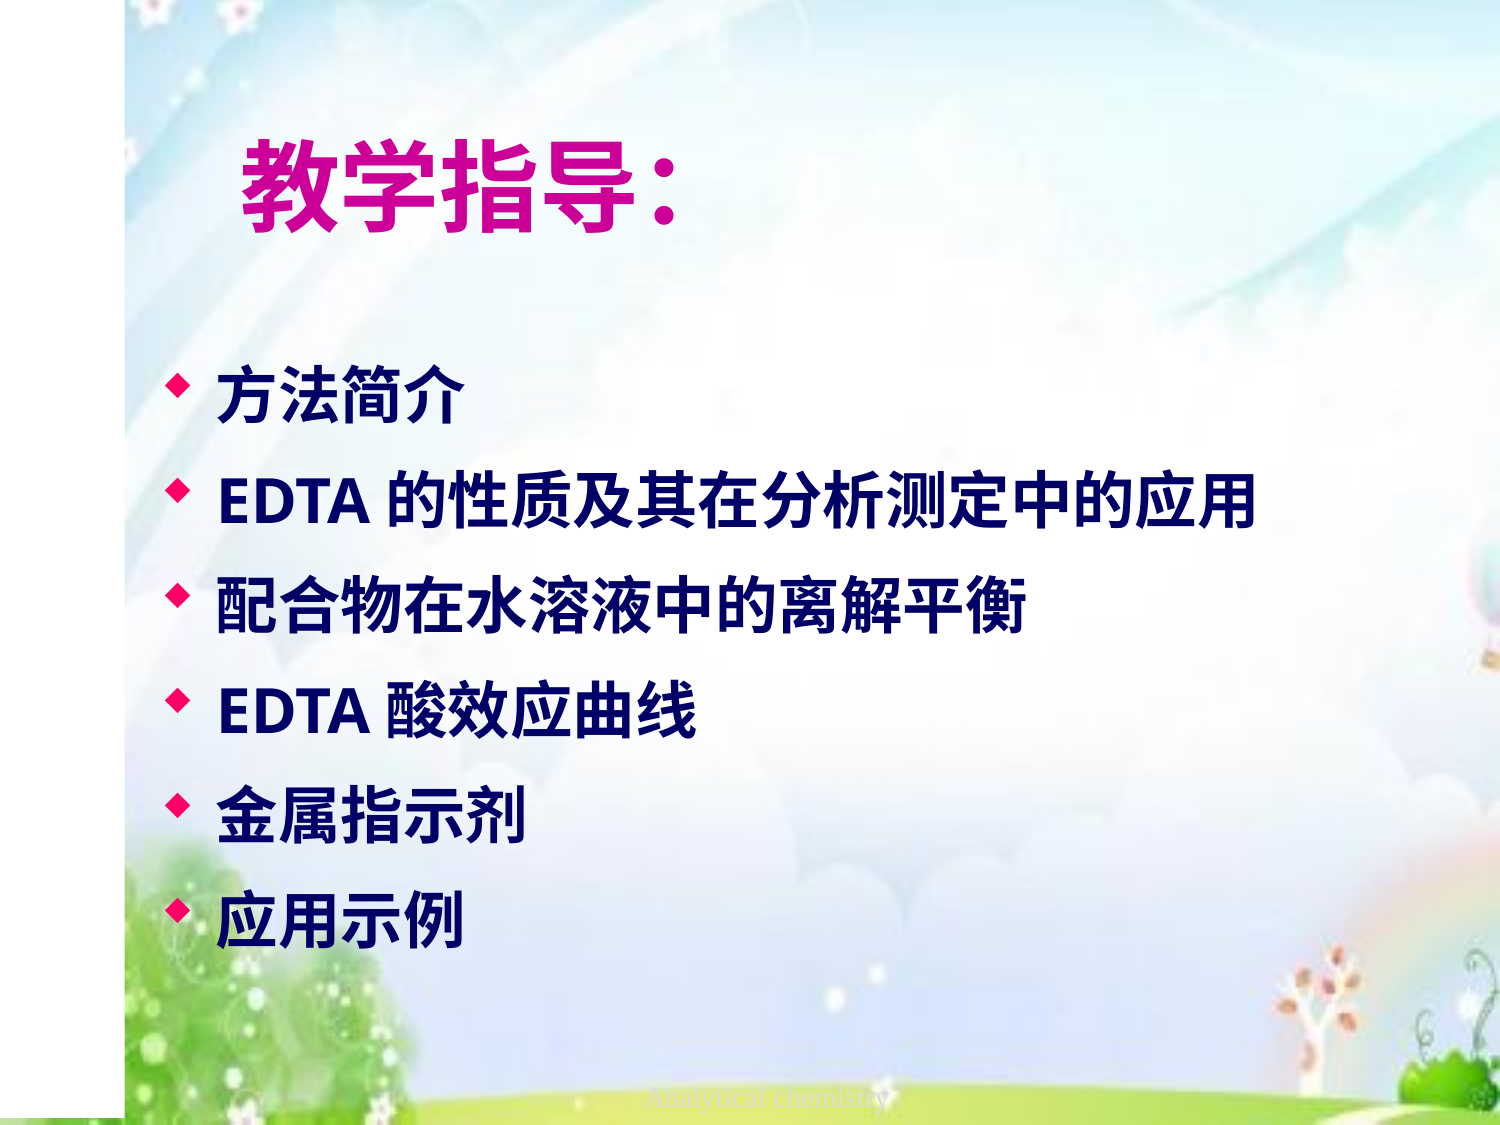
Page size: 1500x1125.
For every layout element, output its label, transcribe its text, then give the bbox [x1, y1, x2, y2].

slide_number [1080, 1045, 1442, 1122]
slide_number [132, 1045, 446, 1121]
picture [0, 0, 1500, 1125]
list 方法简介 EDTA的性质及其在分析测定中的应用 配合物在水溶液中的离解平衡 EDTA酸效应曲线 金属指示剂 应用示例 [144, 337, 1451, 975]
footer Analytical chemistry [513, 1045, 1021, 1122]
title 教学指导： [224, 99, 1436, 288]
